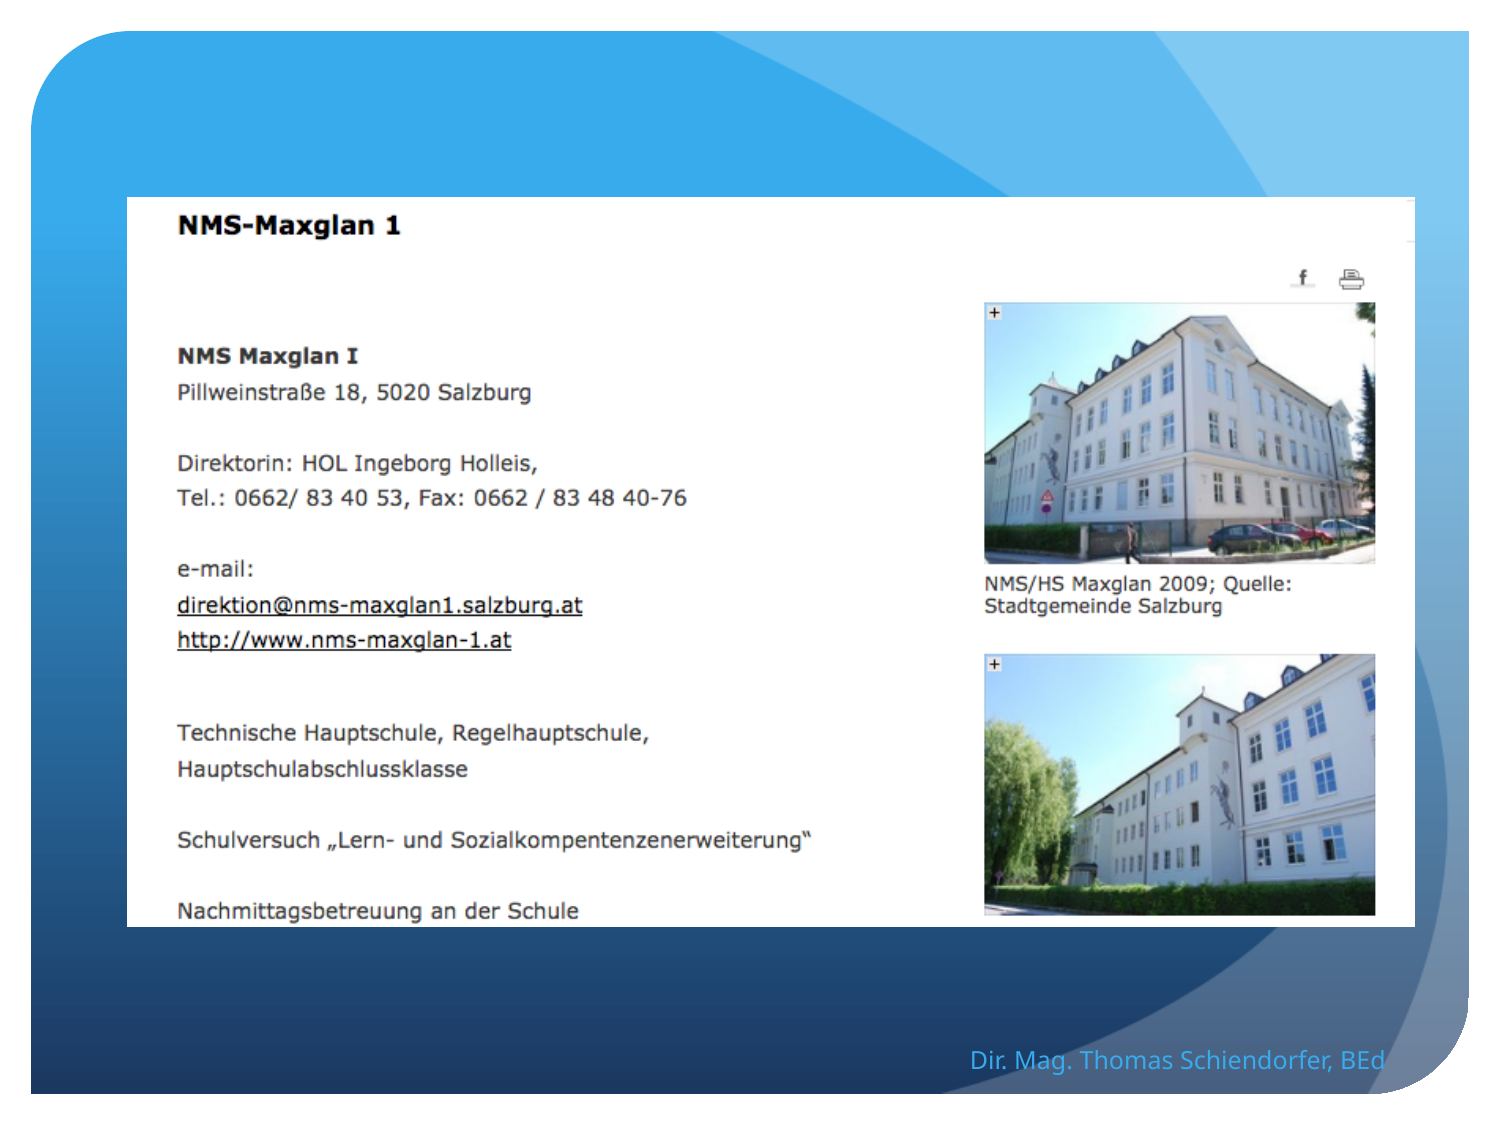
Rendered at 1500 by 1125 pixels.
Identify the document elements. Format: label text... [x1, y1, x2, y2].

footer Dir. Mag. Thomas Schiendorfer, BEd [542, 1062, 1402, 1092]
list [127, 62, 1415, 1062]
picture [24, 30, 1473, 1094]
